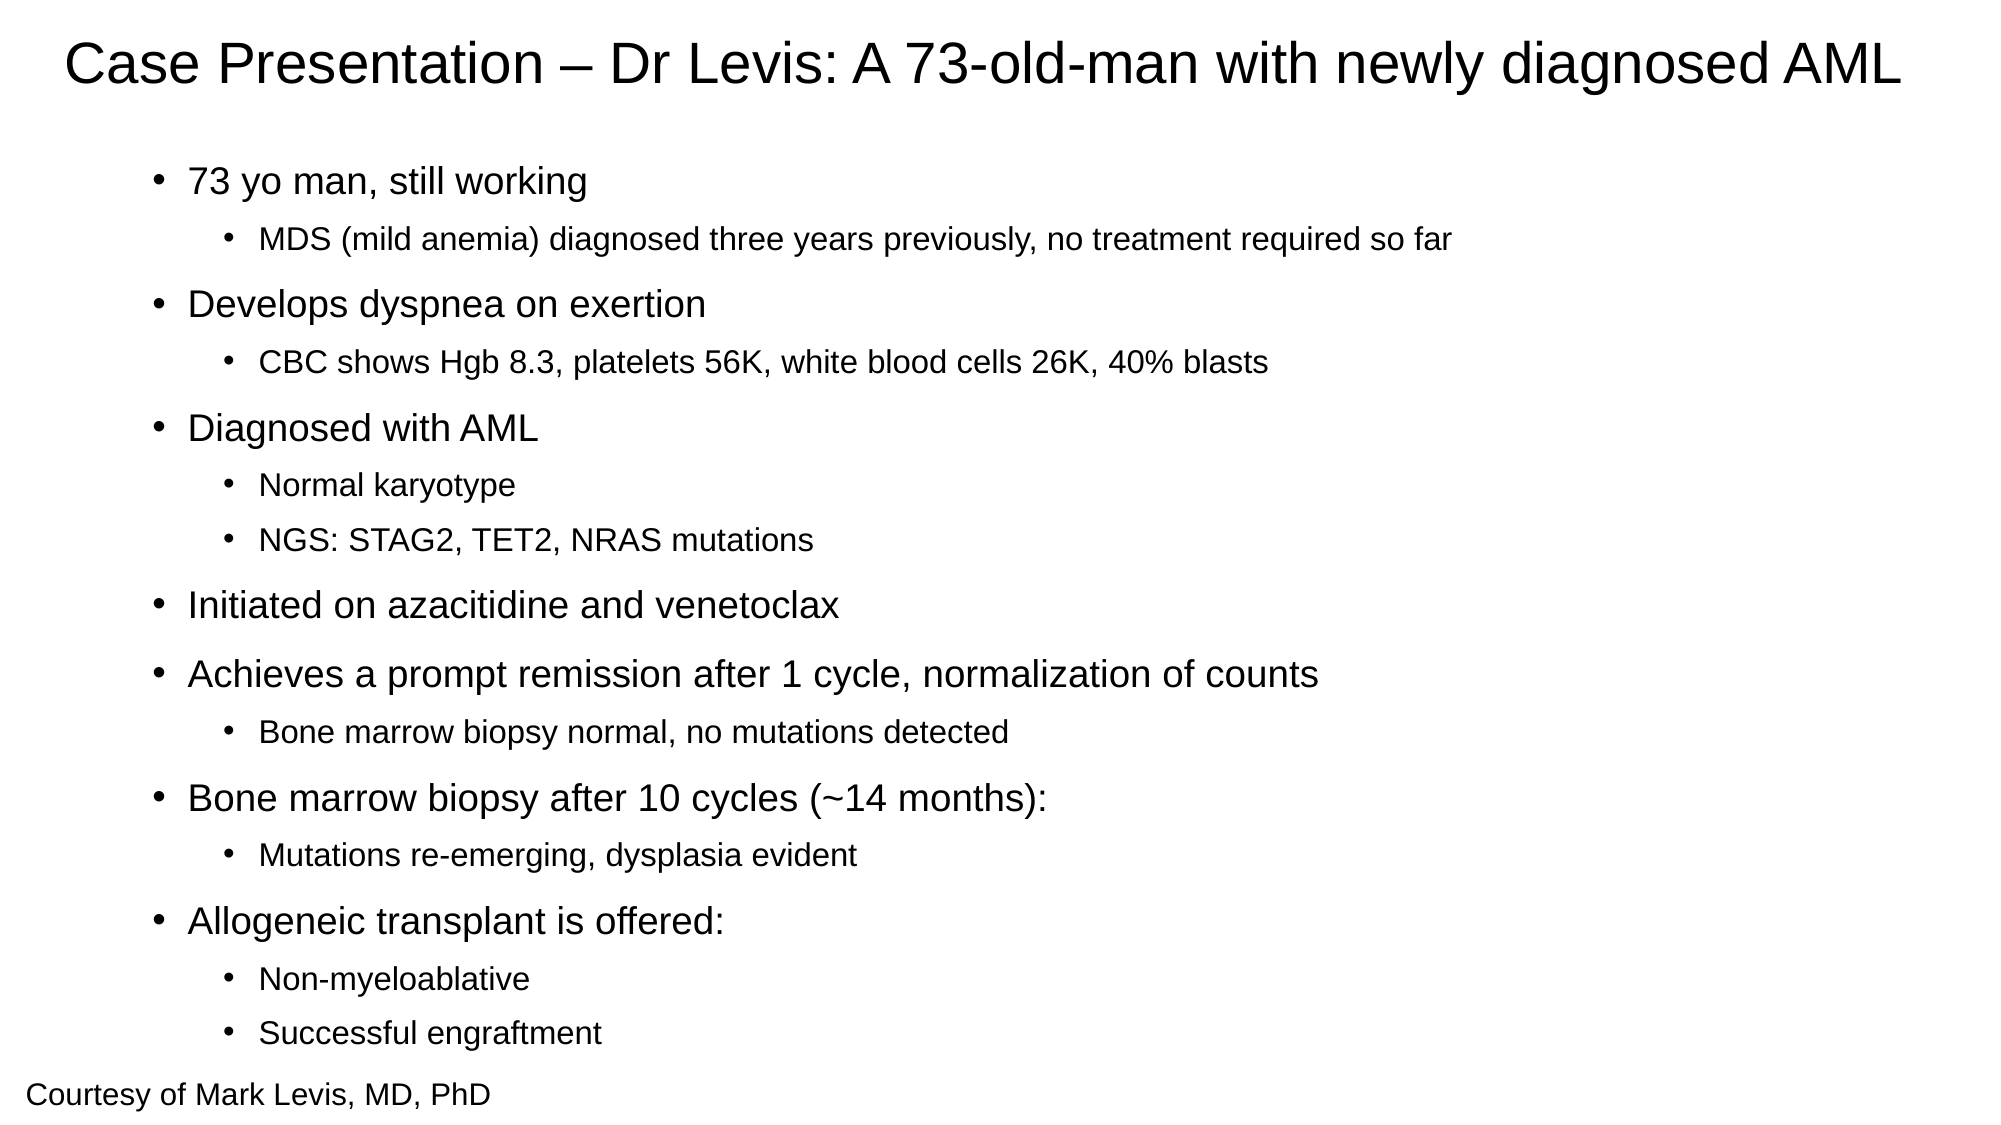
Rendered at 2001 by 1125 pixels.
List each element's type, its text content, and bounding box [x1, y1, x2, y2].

text_box Case Presentation – Dr Levis: A 73-old-man with newly diagnosed AML [49, 17, 1925, 103]
list 73 yo man, still working MDS (mild anemia) diagnosed three years previously, no treatment required so far Develops dyspnea on exertion CBC shows Hgb 8.3, platelets 56K, white blood cells 26K, 40% blasts Diagnosed with AML Normal karyotype NGS: STAG2, TET2, NRAS mutations Initiated on azacitidine and venetoclax Achieves a prompt remission after 1 cycle, normalization of counts Bone marrow biopsy normal, no mutations detected Bone marrow biopsy after 10 cycles (~14 months): Mutations re-emerging, dysplasia evident Allogeneic transplant is offered: Non-myeloablative Successful engraftment [137, 139, 1863, 1065]
text_box Courtesy of Mark Levis, MD, PhD [10, 1066, 507, 1119]
